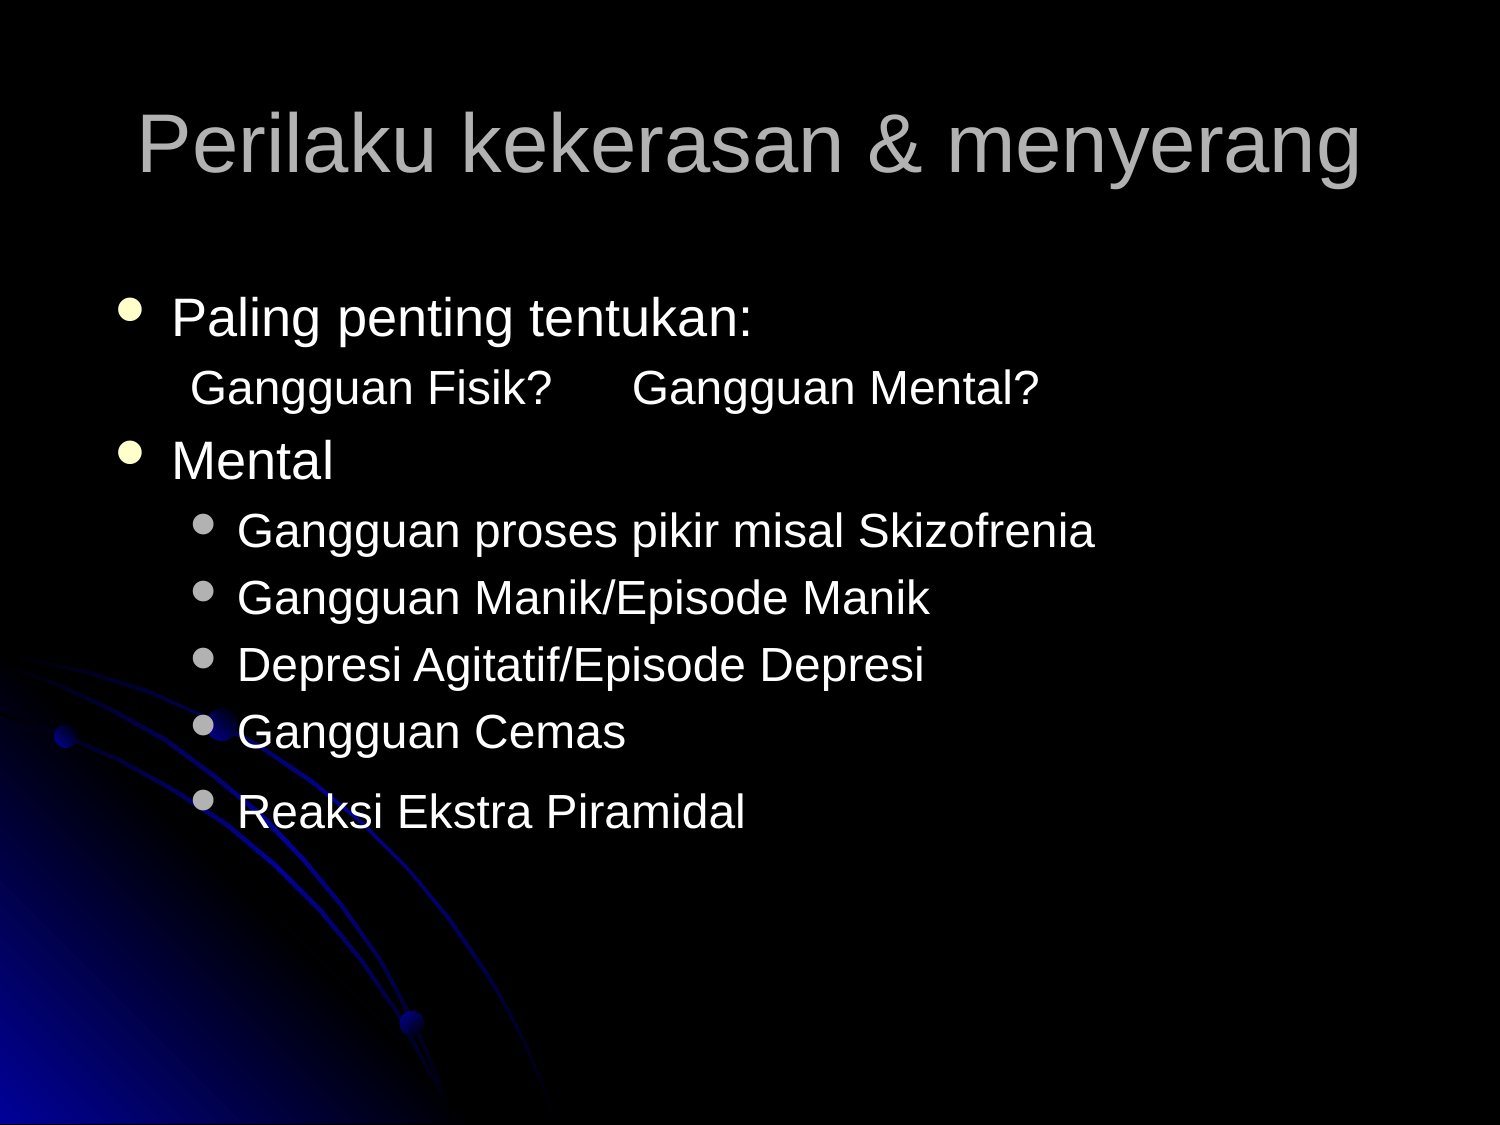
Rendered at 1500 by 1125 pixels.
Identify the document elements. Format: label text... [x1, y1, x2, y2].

list Paling penting tentukan: Gangguan Fisik? Gangguan Mental? Mental Gangguan proses pikir misal Skizofrenia Gangguan Manik/Episode Manik Depresi Agitatif/Episode Depresi Gangguan Cemas Reaksi Ekstra Piramidal [99, 274, 1451, 1019]
title Perilaku kekerasan & menyerang [74, 45, 1426, 233]
